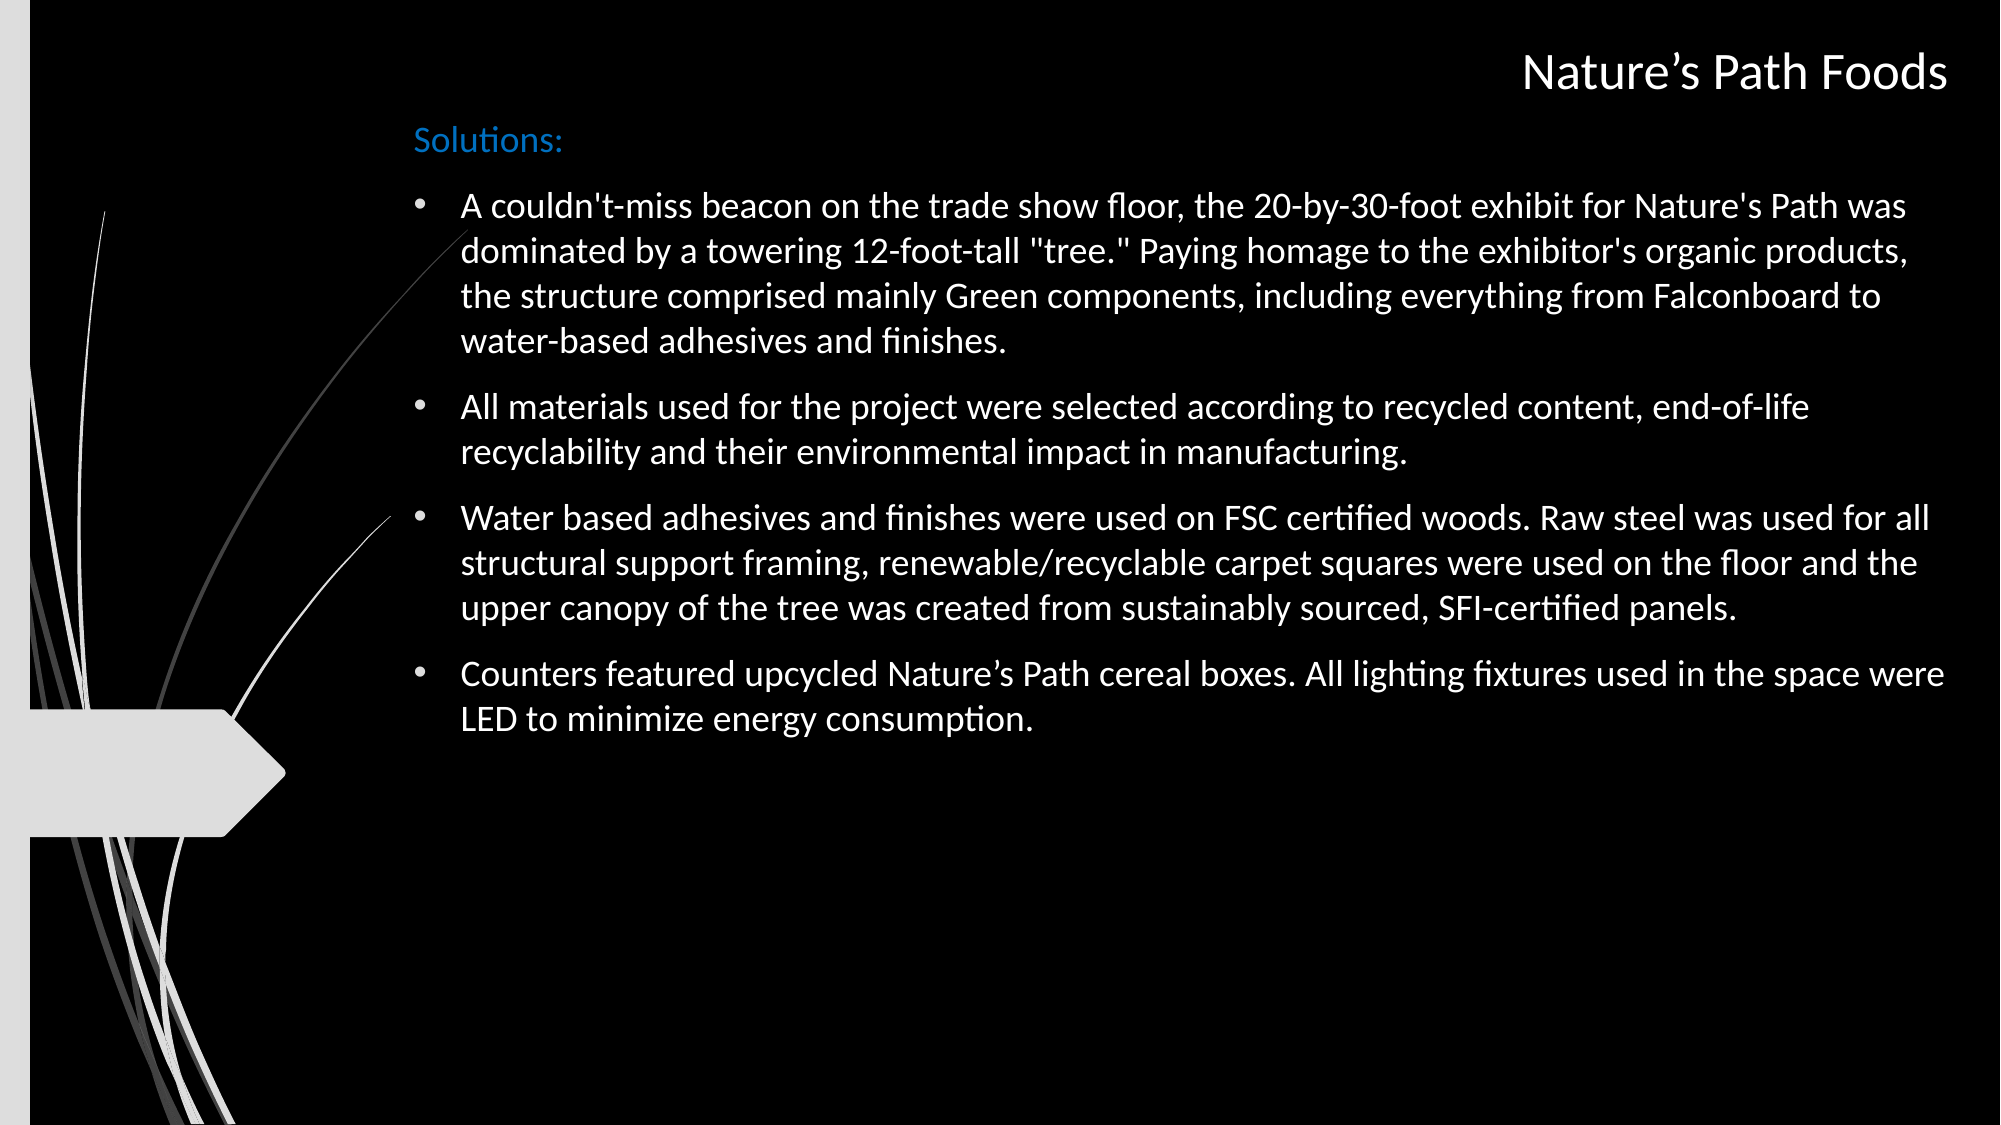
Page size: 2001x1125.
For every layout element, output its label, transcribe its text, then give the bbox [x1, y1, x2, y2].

title Nature’s Path Foods [501, 29, 1964, 107]
subtitle Solutions: A couldn't-miss beacon on the trade show floor, the 20-by-30-foot exhibit for Nature's Path was dominated by a towering 12-foot-tall "tree." Paying homage to the exhibitor's organic products, the structure comprised mainly Green components, including everything from Falconboard to water-based adhesives and finishes. All materials used for the project were selected according to recycled content, end-of-life recyclability and their environmental impact in manufacturing. Water based adhesives and finishes were used on FSC certified woods. Raw steel was used for all structural support framing, renewable/recyclable carpet squares were used on the floor and the upper canopy of the tree was created from sustainably sourced, SFI-certified panels. Counters featured upcycled Nature’s Path cereal boxes. All lighting fixtures used in the space were LED to minimize energy consumption. [398, 107, 1978, 1087]
